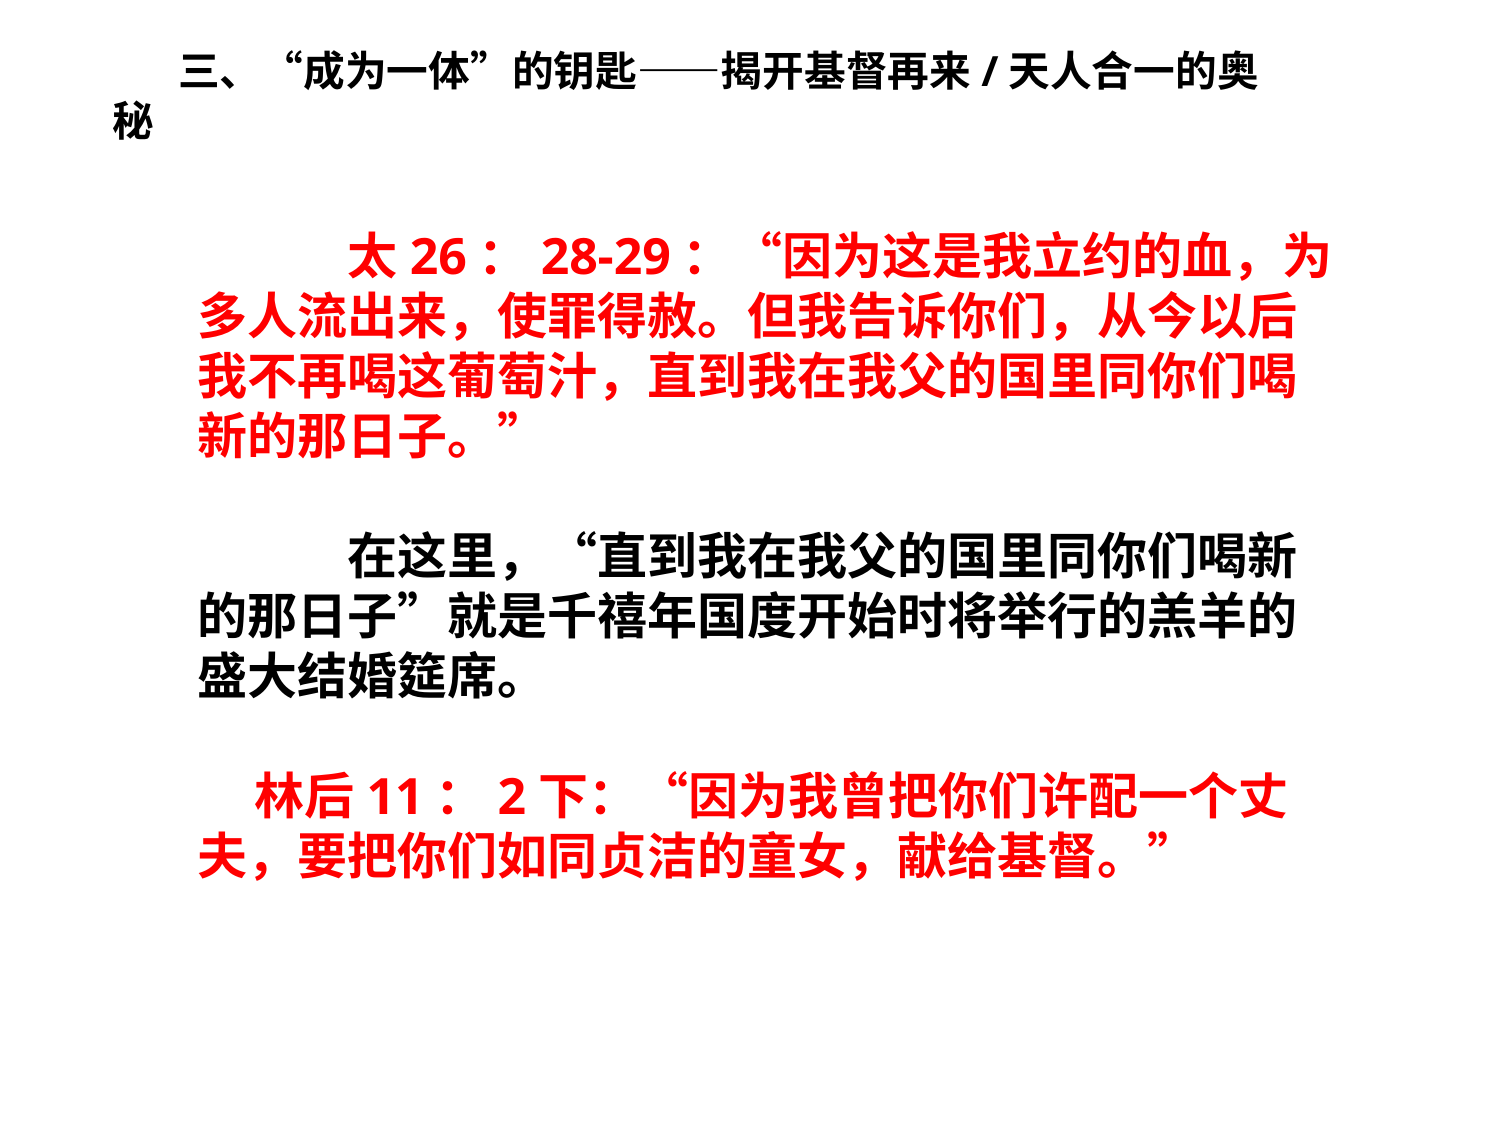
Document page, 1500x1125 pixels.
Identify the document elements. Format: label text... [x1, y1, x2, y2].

text_box 三、“成为一体”的钥匙——揭开基督再来/天人合一的奥秘 [97, 37, 1309, 153]
text_box 太26：28-29：“因为这是我立约的血，为多人流出来，使罪得赦。但我告诉你们，从今以后我不再喝这葡萄汁，直到我在我父的国里同你们喝新的那日子。” 在这里，“直到我在我父的国里同你们喝新的那日子”就是千禧年国度开始时将举行的羔羊的盛大结婚筵席。 林后11：2下：“因为我曾把你们许配一个丈夫，要把你们如同贞洁的童女，献给基督。” [183, 217, 1350, 893]
